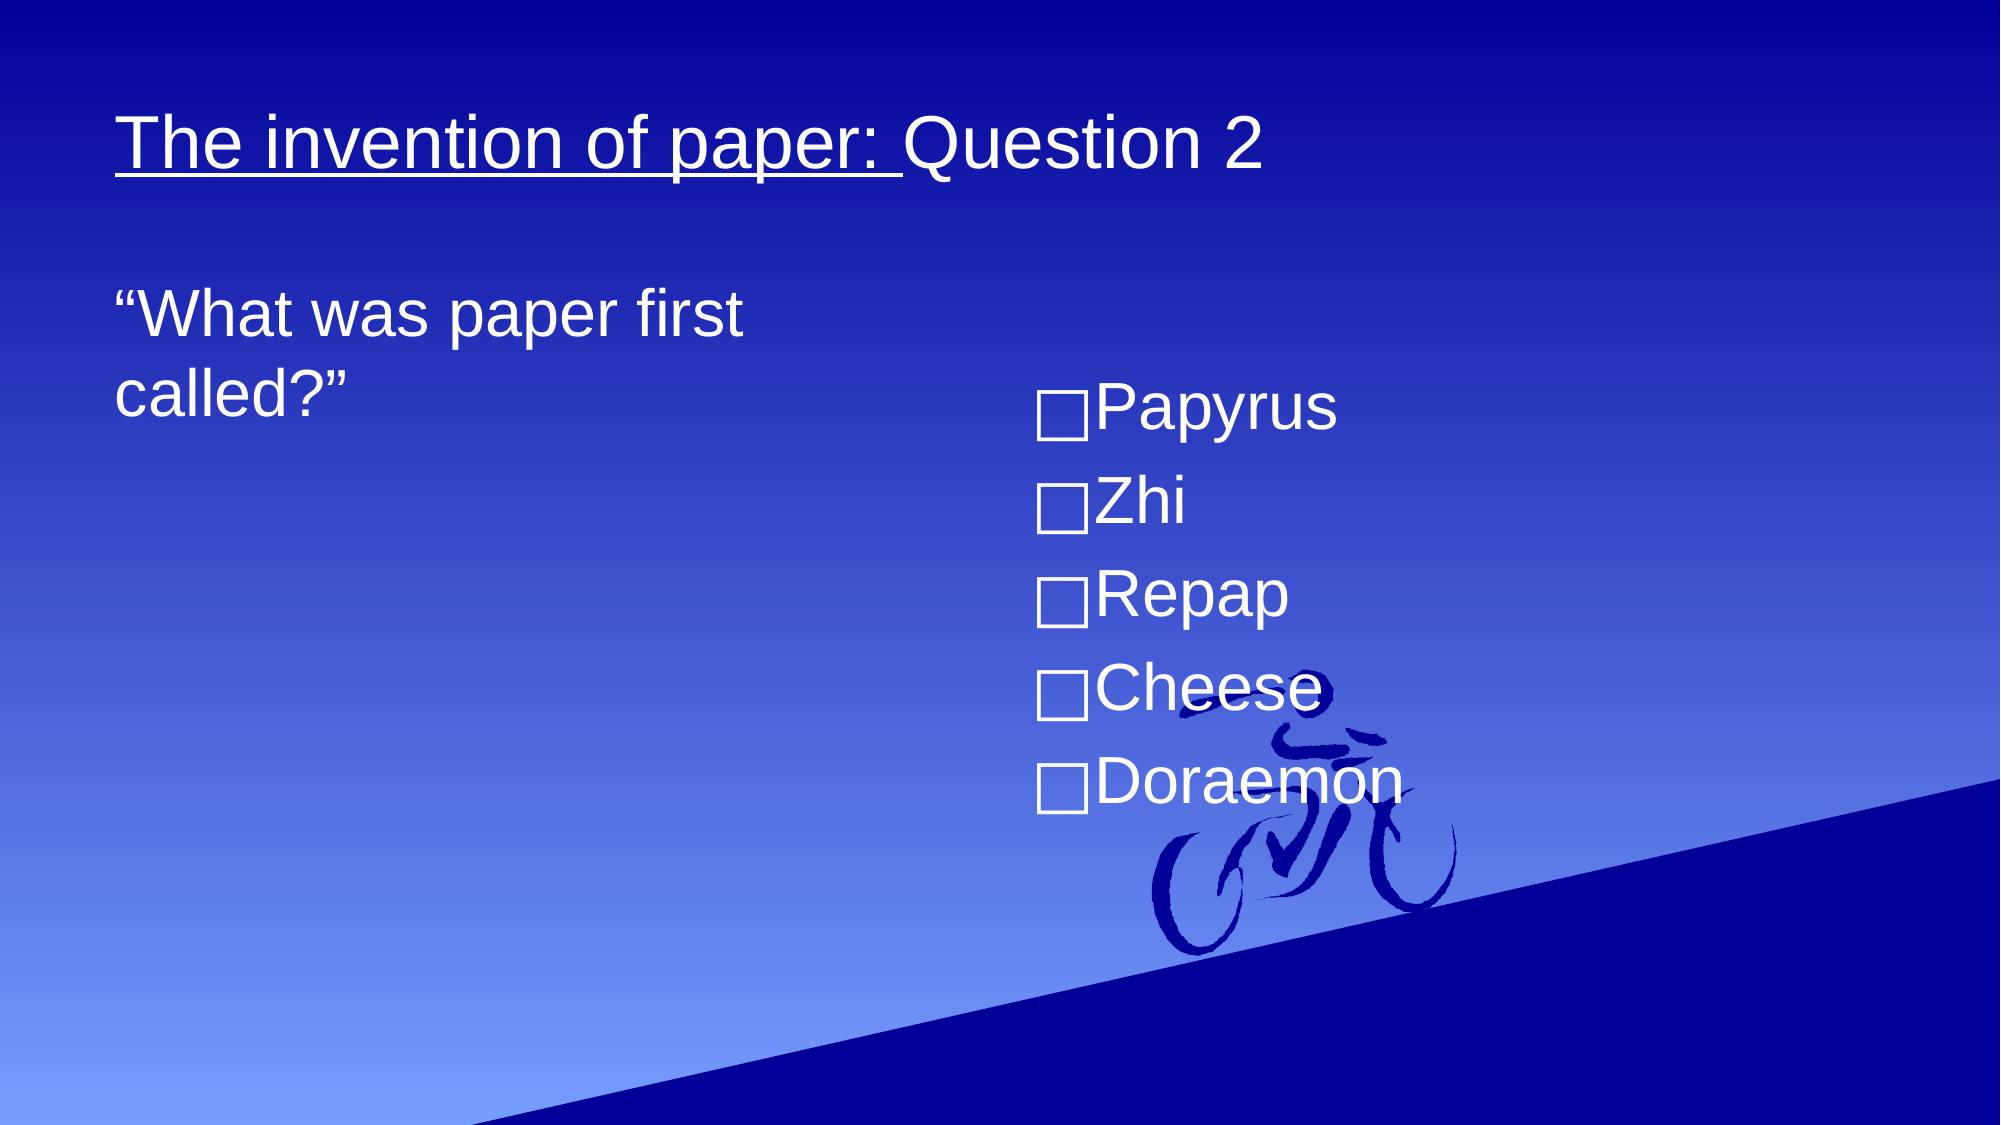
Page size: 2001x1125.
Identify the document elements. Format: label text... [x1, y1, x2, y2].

list “What was paper first called?” [99, 262, 984, 1005]
title The invention of paper: Question 2 [99, 45, 1900, 233]
list Papyrus Zhi Repap Cheese Doraemon [1016, 262, 1900, 1005]
